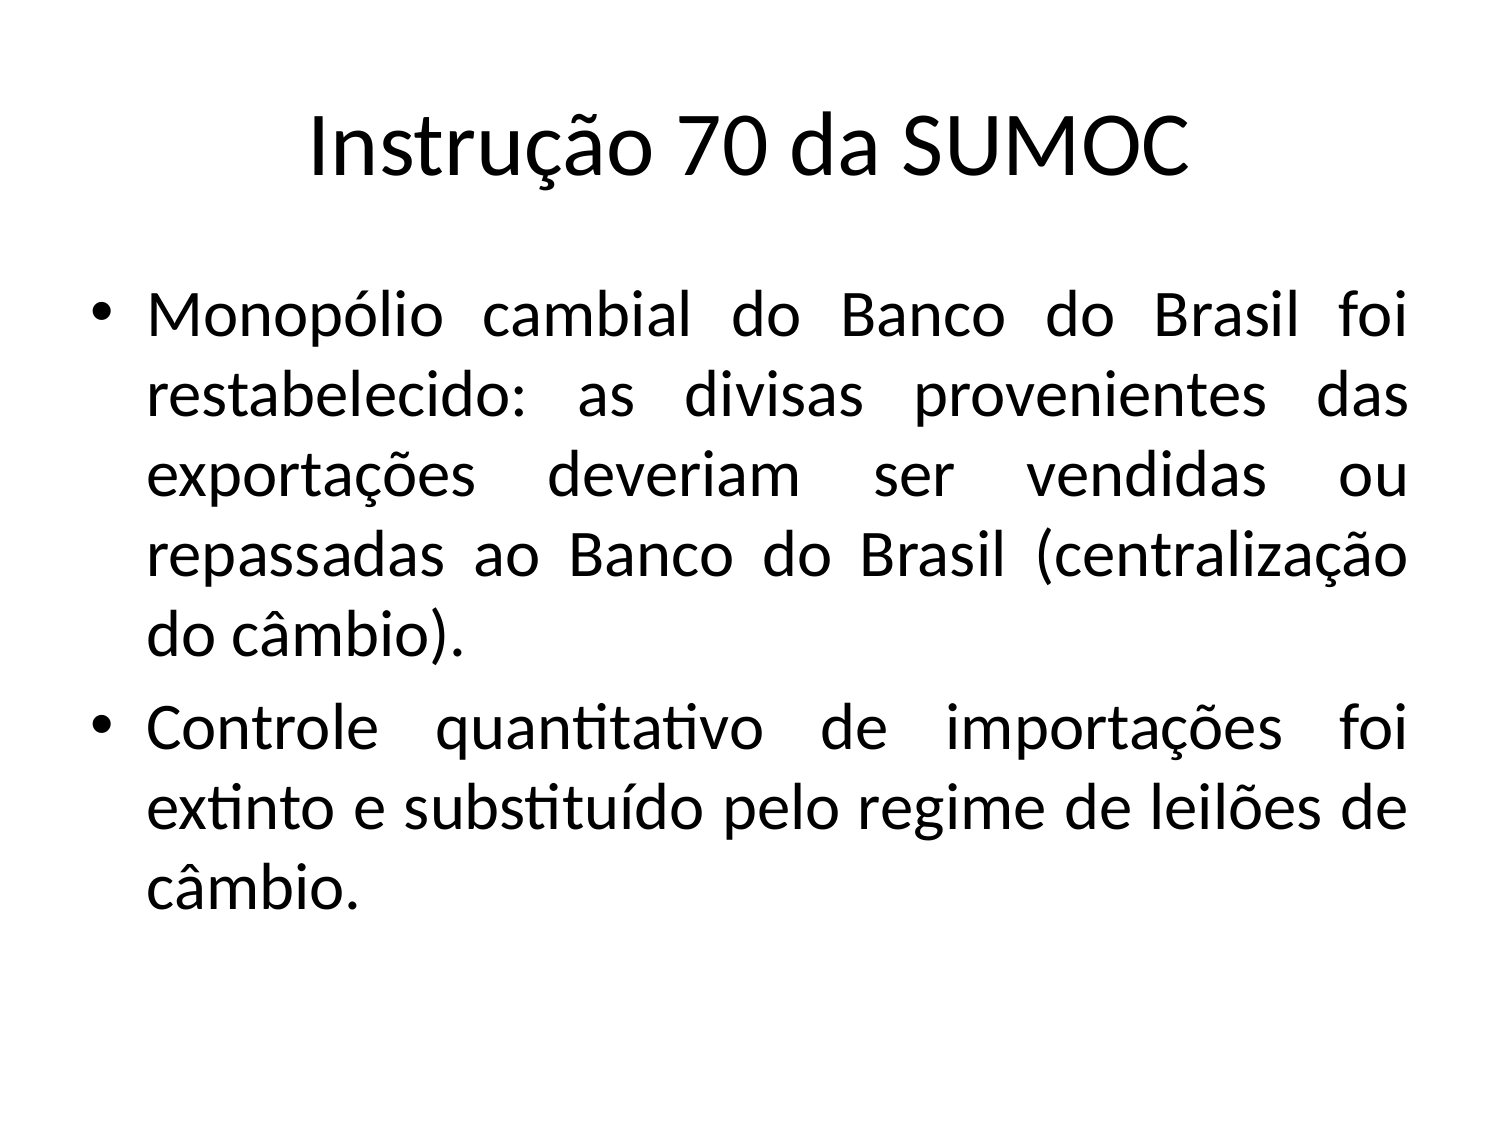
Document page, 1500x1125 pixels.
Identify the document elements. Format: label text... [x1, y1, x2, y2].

title Instrução 70 da SUMOC [75, 45, 1425, 233]
list Monopólio cambial do Banco do Brasil foi restabelecido: as divisas provenientes das exportações deveriam ser vendidas ou repassadas ao Banco do Brasil (centralização do câmbio). Controle quantitativo de importações foi extinto e substituído pelo regime de leilões de câmbio. [75, 262, 1425, 1005]
